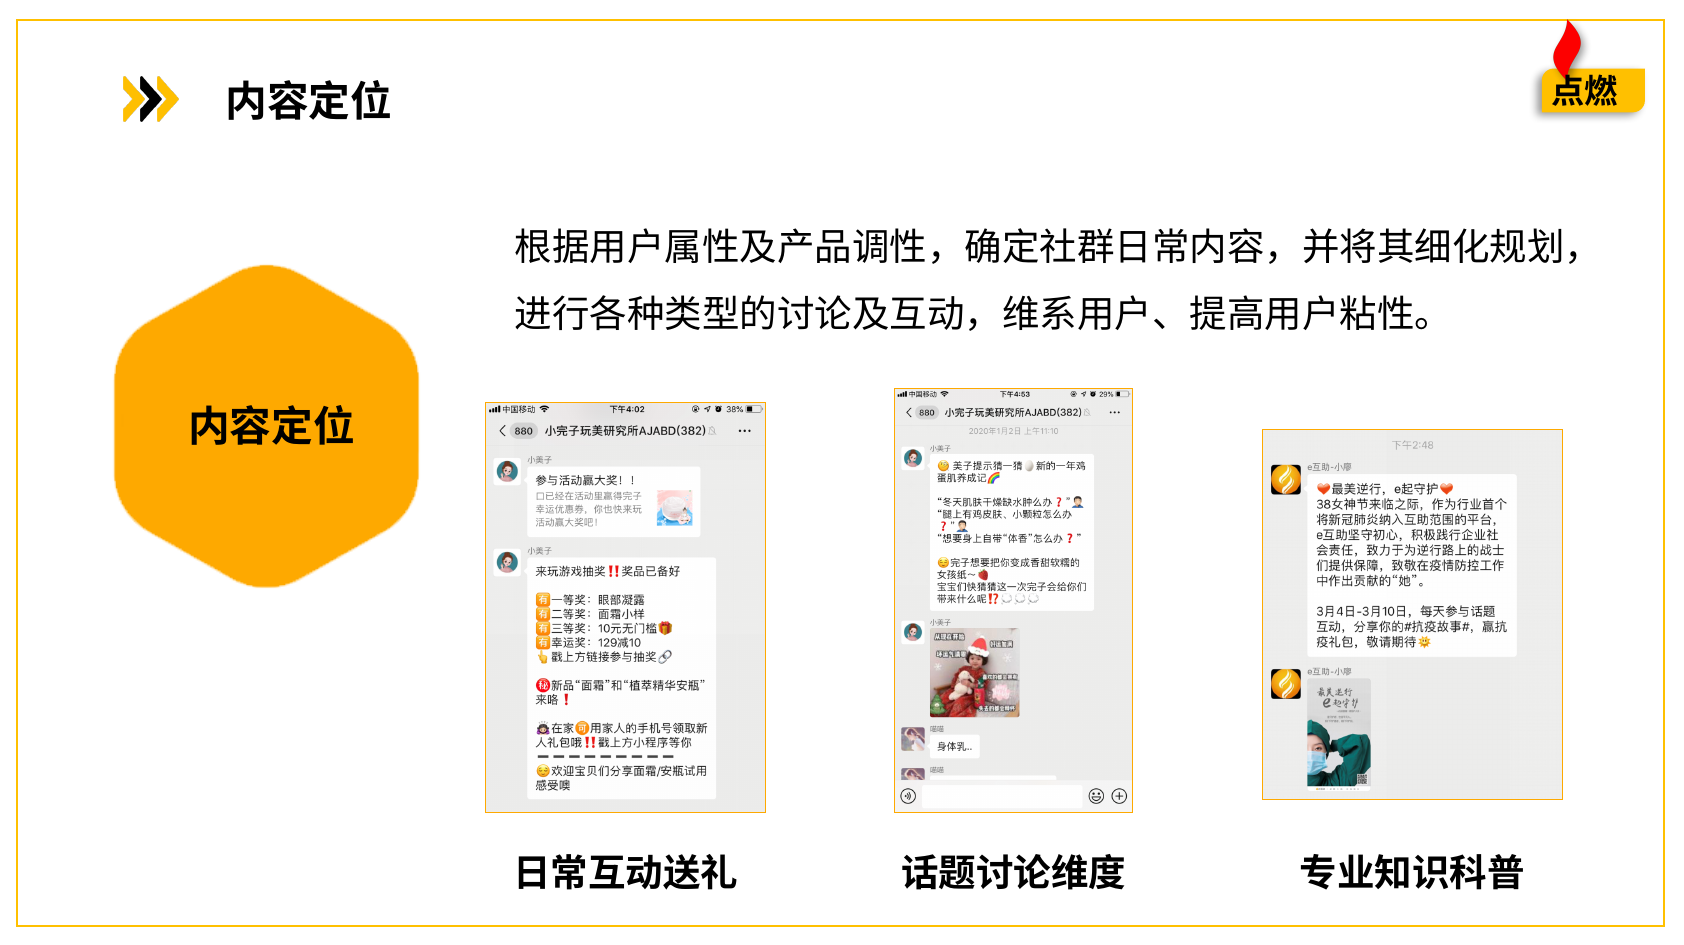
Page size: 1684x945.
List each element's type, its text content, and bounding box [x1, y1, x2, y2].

text_box 内容定位 [179, 47, 439, 133]
picture [1262, 429, 1563, 800]
text_box 话题讨论维度 [865, 841, 1162, 901]
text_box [1536, 19, 1645, 118]
text_box 专业知识科普 [1241, 841, 1584, 901]
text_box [92, 233, 449, 610]
text_box [16, 19, 1665, 927]
picture [485, 402, 766, 812]
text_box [123, 76, 180, 122]
text_box 日常互动送礼 [467, 841, 785, 901]
text_box 根据用户属性及产品调性，确定社群日常内容，并将其细化规划，进行各种类型的讨论及互动，维系用户、提高用户粘性。 [499, 192, 1638, 343]
picture [894, 388, 1133, 813]
